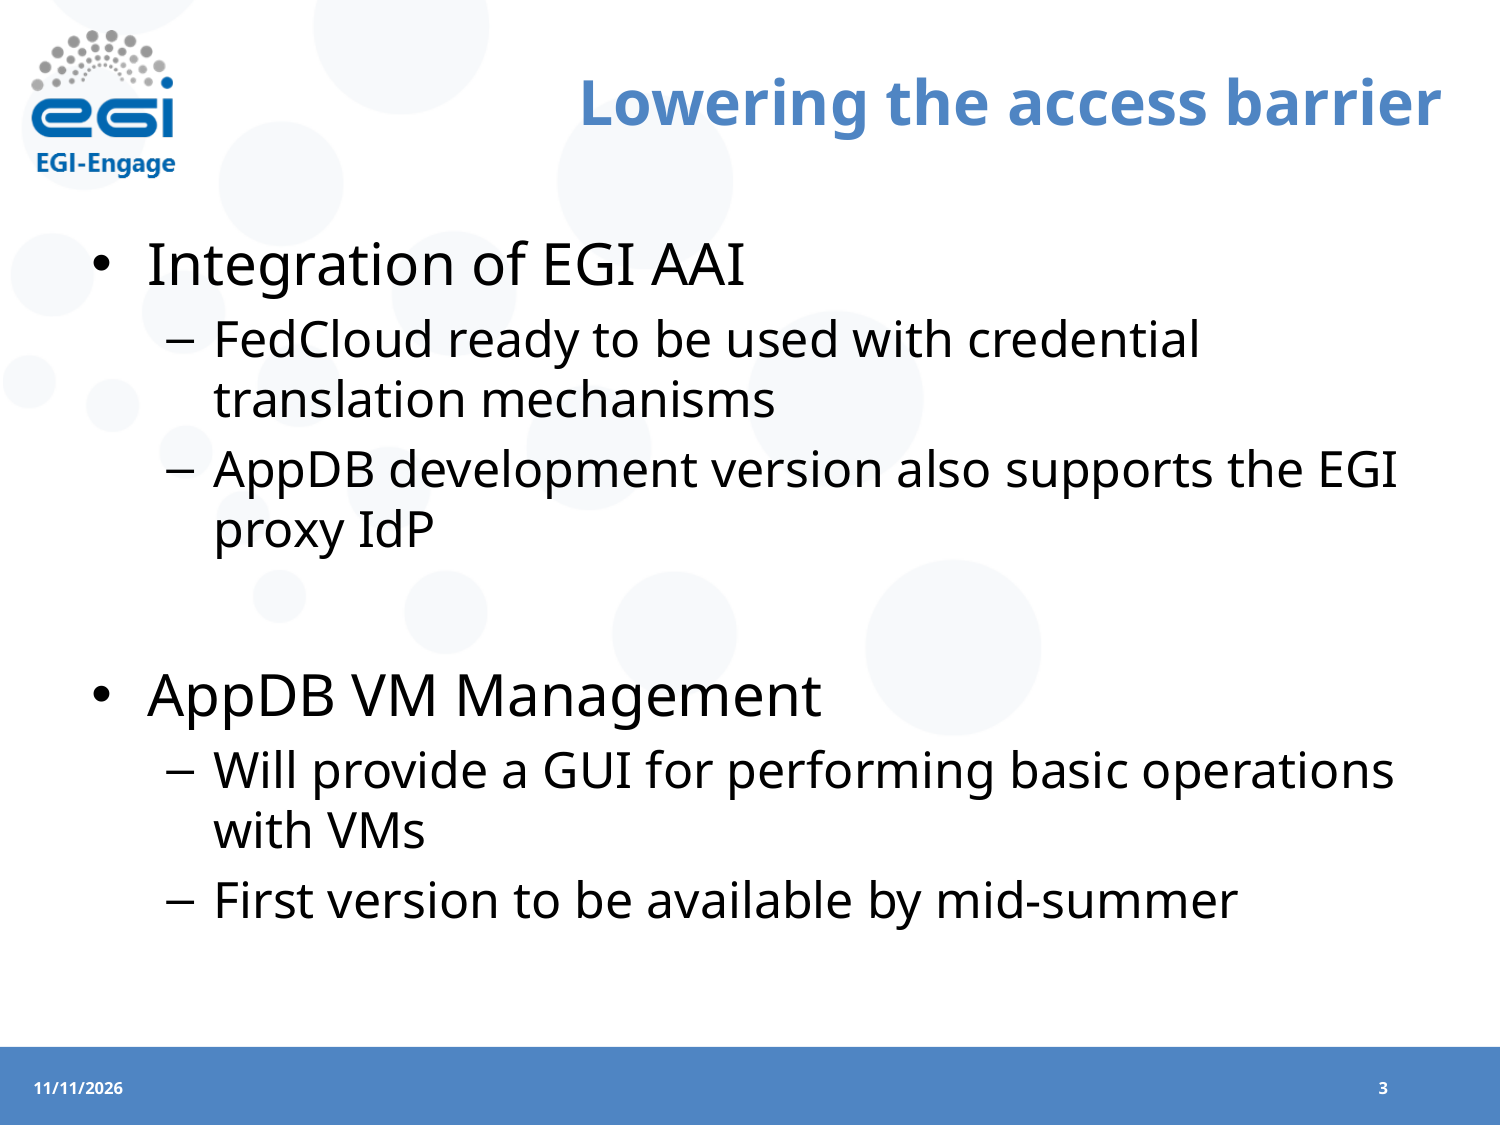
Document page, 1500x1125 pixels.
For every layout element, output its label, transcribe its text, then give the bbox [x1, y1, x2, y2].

title Lowering the access barrier [253, 30, 1459, 171]
picture [3, 0, 1076, 772]
list Integration of EGI AAI FedCloud ready to be used with credential translation mechanisms AppDB development version also supports the EGI proxy IdP AppDB VM Management Will provide a GUI for performing basic operations with VMs First version to be available by mid-summer [76, 220, 1459, 1005]
